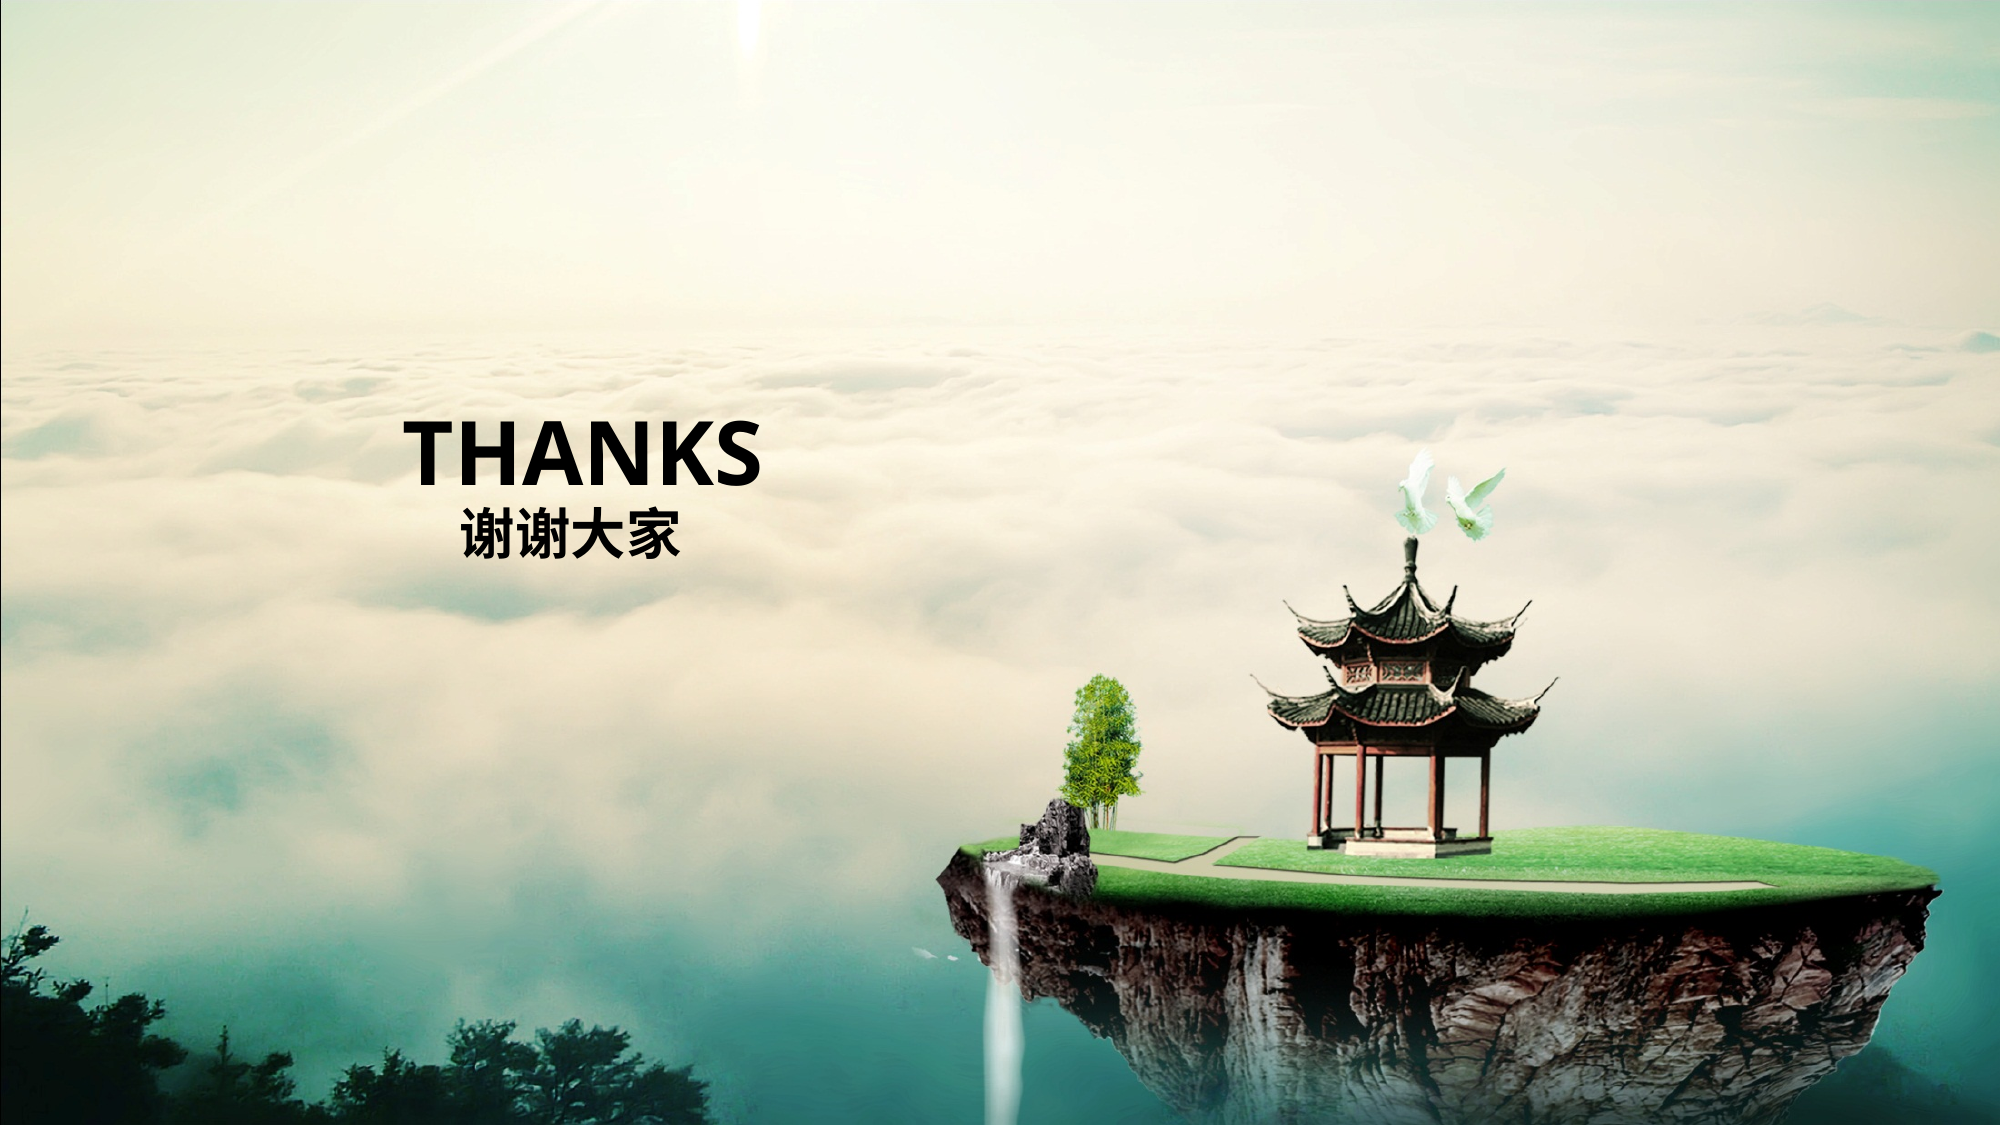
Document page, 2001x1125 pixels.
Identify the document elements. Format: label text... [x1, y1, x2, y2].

subtitle 谢谢大家 [444, 492, 1845, 571]
picture [0, 0, 2000, 1125]
title THANKS [387, 329, 2000, 571]
